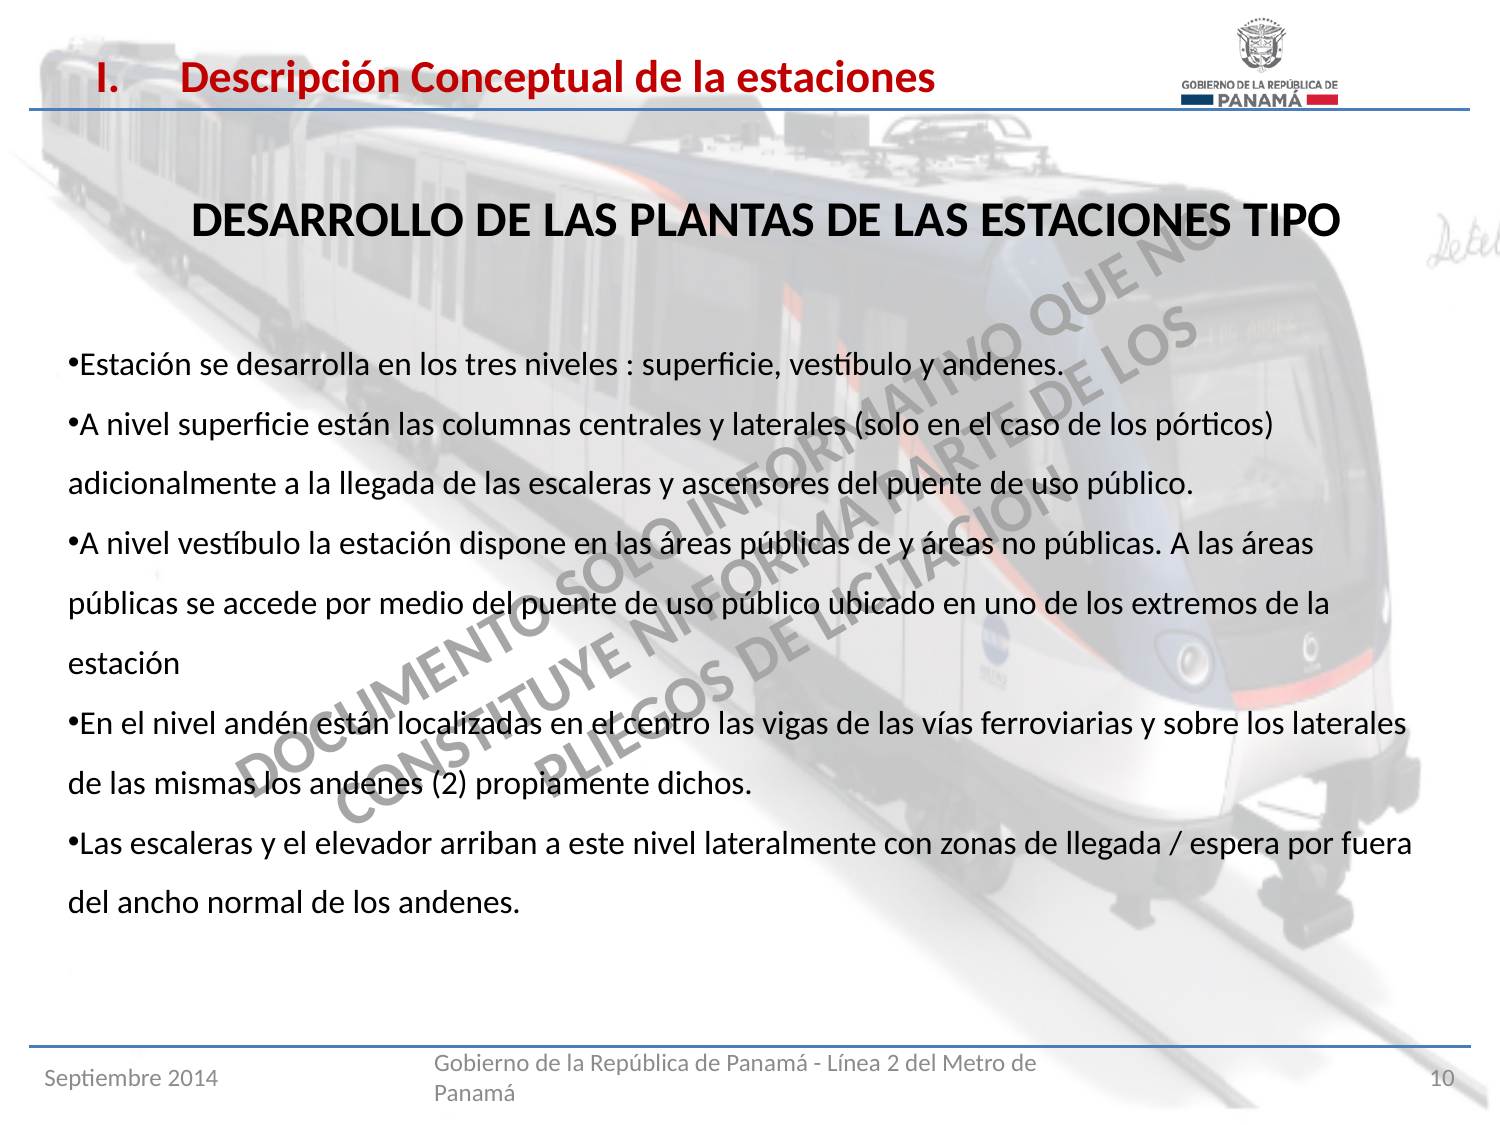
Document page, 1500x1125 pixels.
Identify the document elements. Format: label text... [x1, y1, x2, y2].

footer Gobierno de la República de Panamá - Línea 2 del Metro de Panamá [419, 1056, 1140, 1107]
text_box Descripción Conceptual de la estaciones [5, 11, 1187, 110]
slide_number Septiembre 2014 [29, 1053, 243, 1107]
text_box Estación se desarrolla en los tres niveles : superficie, vestíbulo y andenes. A nivel superficie están las columnas centrales y laterales (solo en el caso de los pórticos) adicionalmente a la llegada de las escaleras y ascensores del puente de uso público. A nivel vestíbulo la estación dispone en las áreas públicas de y áreas no públicas. A las áreas públicas se accede por medio del puente de uso público ubicado en uno de los extremos de la estación En el nivel andén están localizadas en el centro las vigas de las vías ferroviarias y sobre los laterales de las mismas los andenes (2) propiamente dichos. Las escaleras y el elevador arriban a este nivel lateralmente con zonas de llegada / espera por fuera del ancho normal de los andenes. [53, 314, 1447, 968]
picture [1180, 17, 1338, 107]
text_box DESARROLLO DE LAS PLANTAS DE LAS ESTACIONES TIPO [0, 149, 1447, 254]
slide_number 10 [1140, 1053, 1470, 1107]
